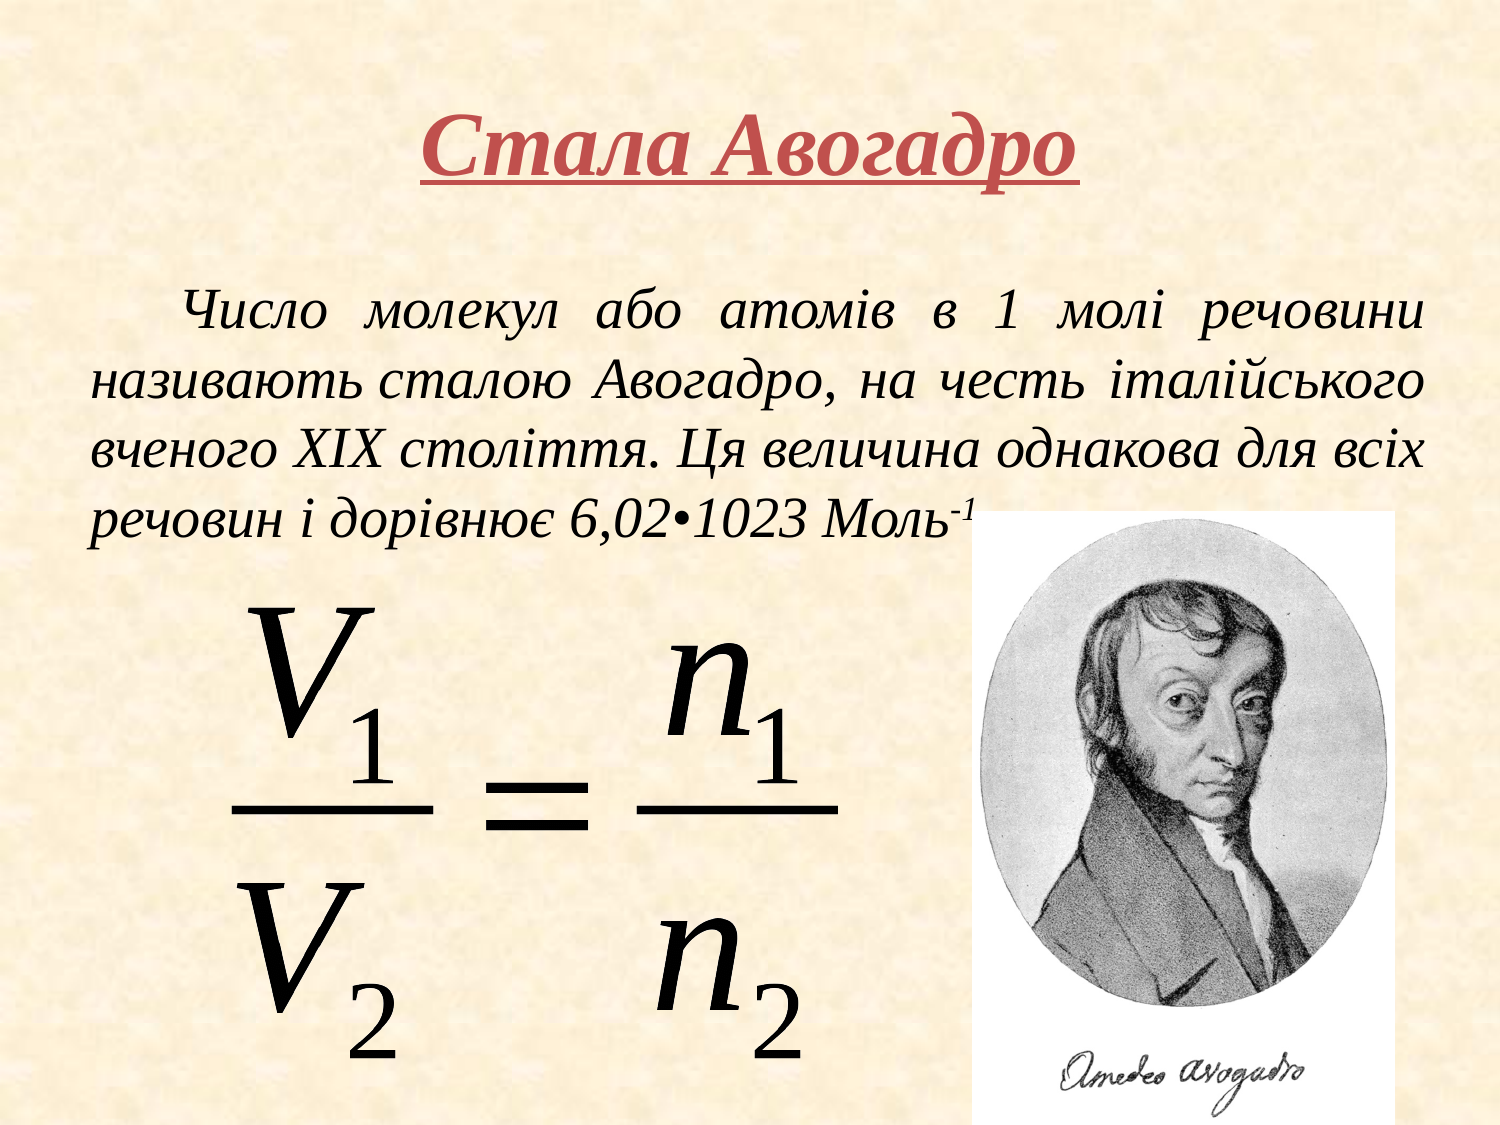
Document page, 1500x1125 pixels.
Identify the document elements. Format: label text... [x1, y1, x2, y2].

list Число молекул або атомів в 1 молі речовини називають сталою Авогадро, на честь італійського вченого ХІХ століття. Ця величина однакова для всіх речовин і дорівнює 6,02•1023 Моль-1. [75, 262, 1442, 1005]
picture [0, 0, 1500, 1125]
title Стала Авогадро [75, 45, 1425, 233]
